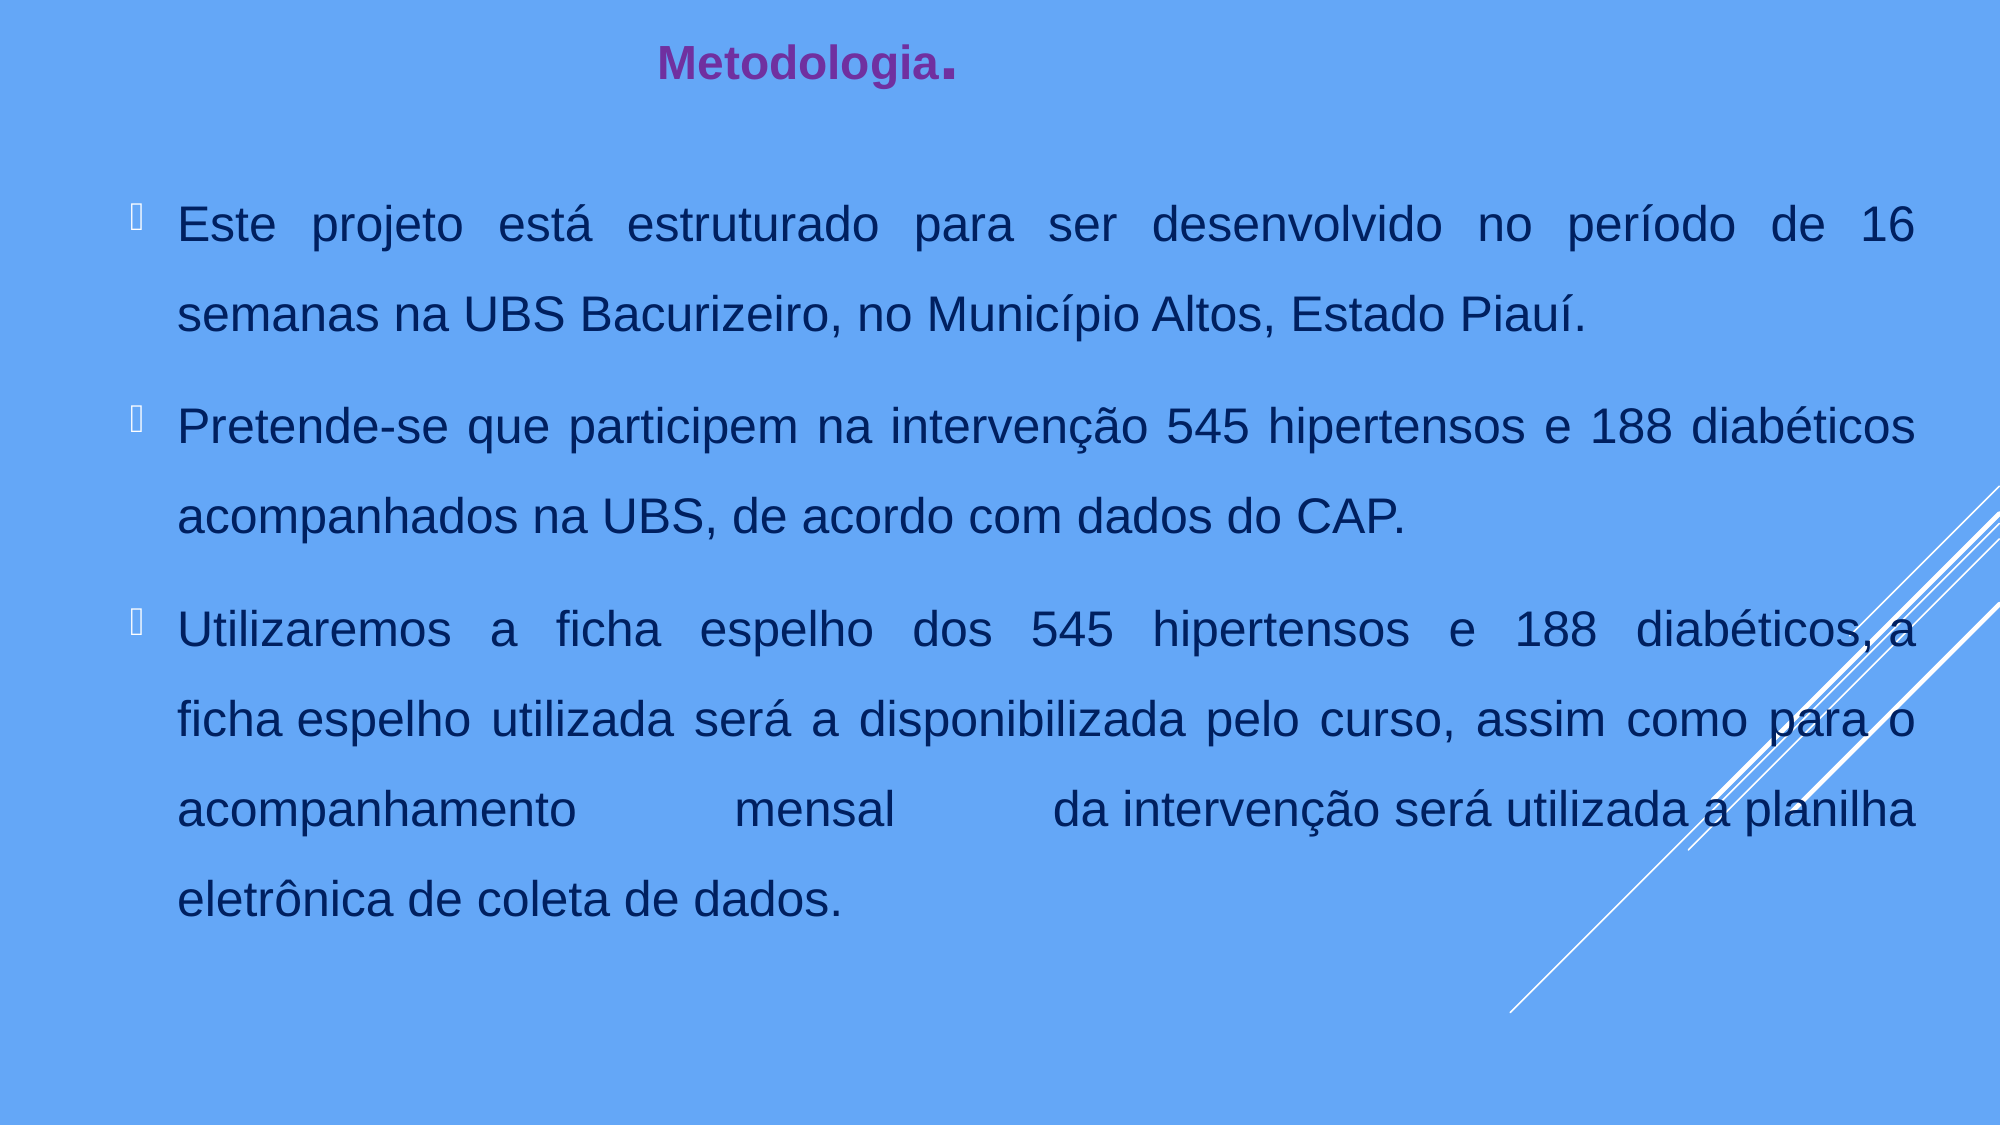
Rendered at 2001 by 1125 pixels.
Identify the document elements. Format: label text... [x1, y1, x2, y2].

title Metodologia. [173, 0, 1574, 153]
list Este projeto está estruturado para ser desenvolvido no período de 16 semanas na UBS Bacurizeiro, no Município Altos, Estado Piauí. Pretende-se que participem na intervenção 545 hipertensos e 188 diabéticos acompanhados na UBS, de acordo com dados do CAP. Utilizaremos a ﬁcha espelho dos 545 hipertensos e 188 diabéticos, a ﬁcha espelho utilizada será a disponibilizada pelo curso, assim como para o acompanhamento mensal da intervenção será utilizada a planilha eletrônica de coleta de dados. [115, 153, 1932, 967]
